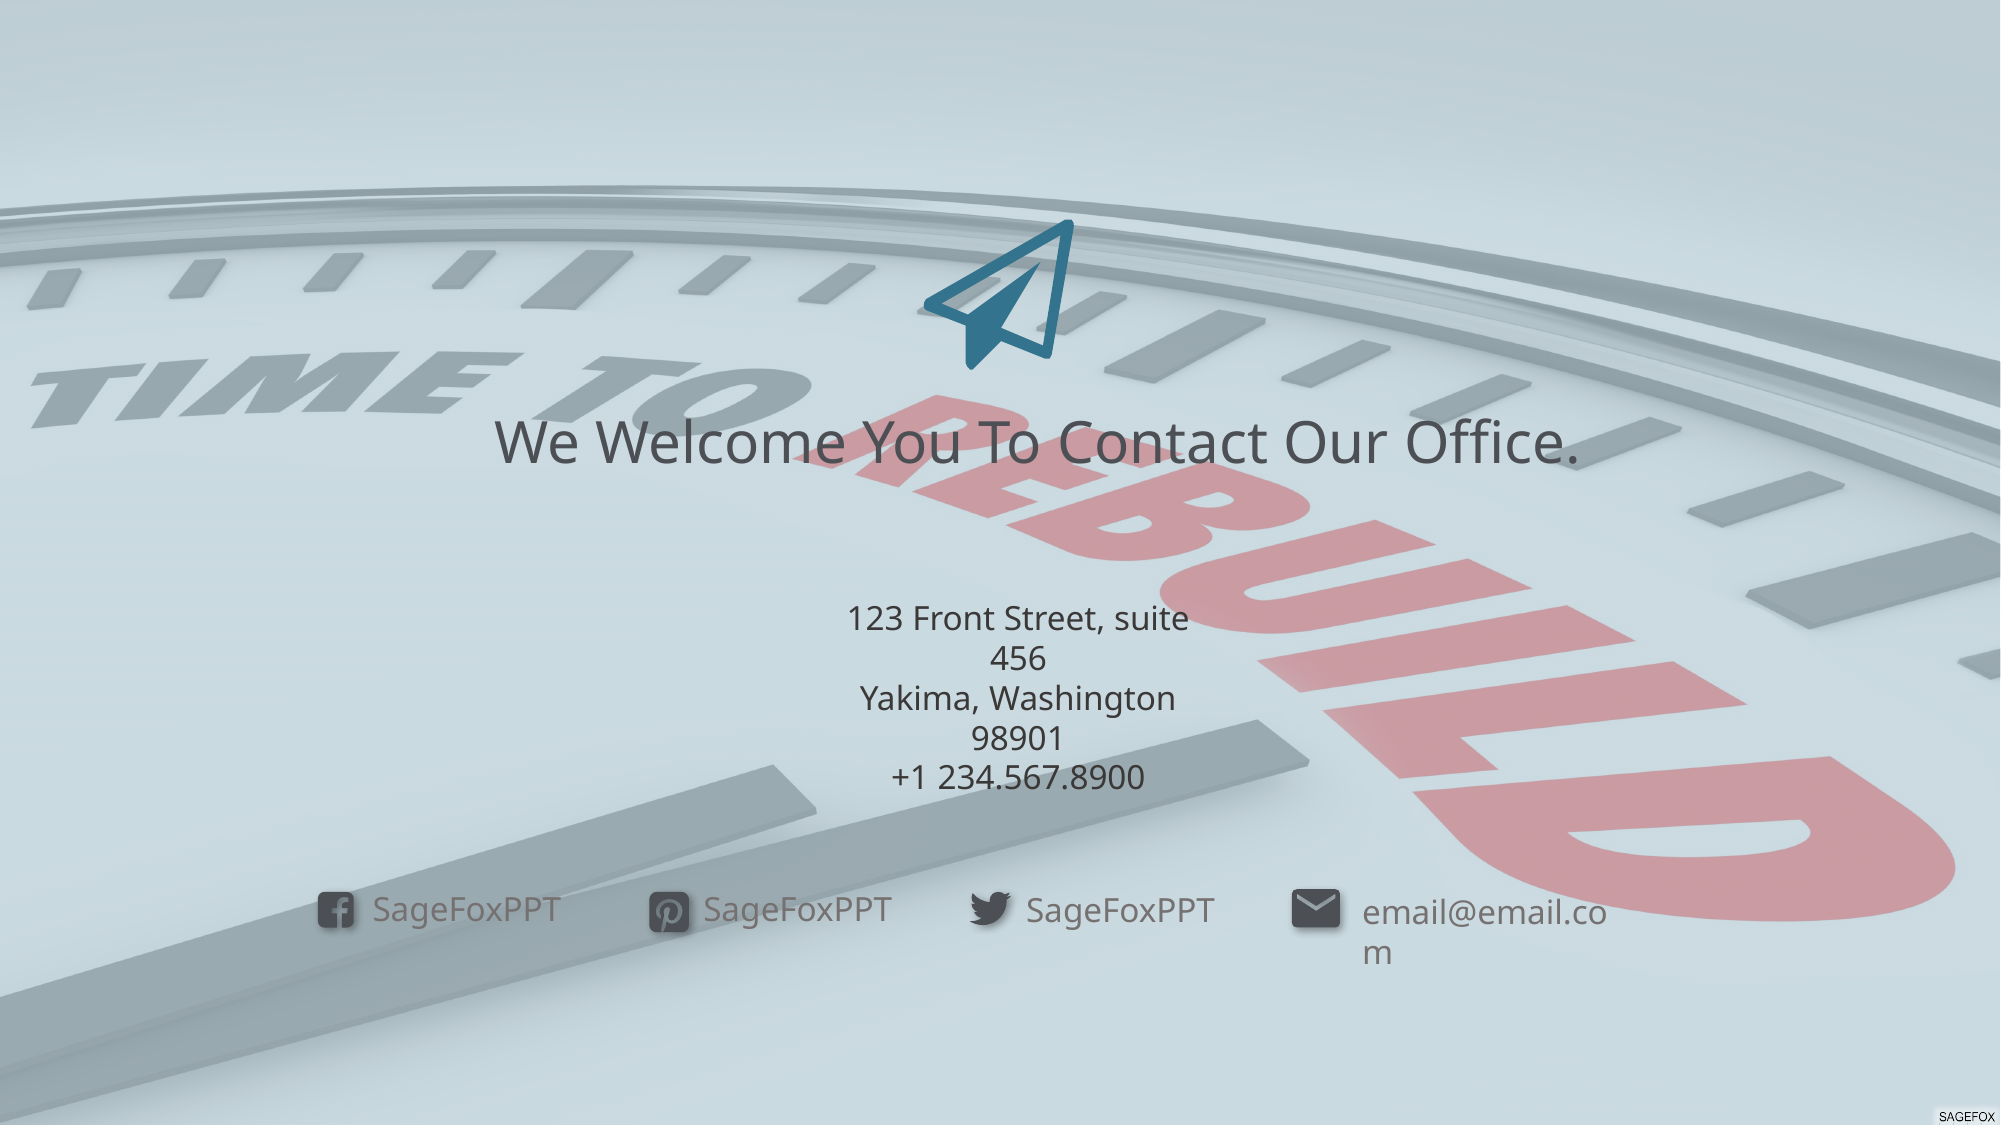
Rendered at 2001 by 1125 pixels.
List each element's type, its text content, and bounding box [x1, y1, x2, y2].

text_box [649, 891, 688, 933]
picture [1936, 1111, 1997, 1125]
text_box [317, 891, 354, 928]
text_box [969, 891, 1011, 926]
text_box [923, 219, 1074, 370]
text_box email@email.com [1347, 884, 1649, 979]
text_box 123 Front Street, suite 456 Yakima, Washington 98901 +1 234.567.8900 [808, 589, 1229, 804]
text_box We Welcome You To Contact Our Office. [477, 398, 1598, 483]
text_box [1291, 889, 1340, 928]
text_box SageFoxPPT [1011, 881, 1252, 937]
text_box SageFoxPPT [688, 880, 929, 936]
text_box SageFoxPPT [357, 880, 598, 936]
